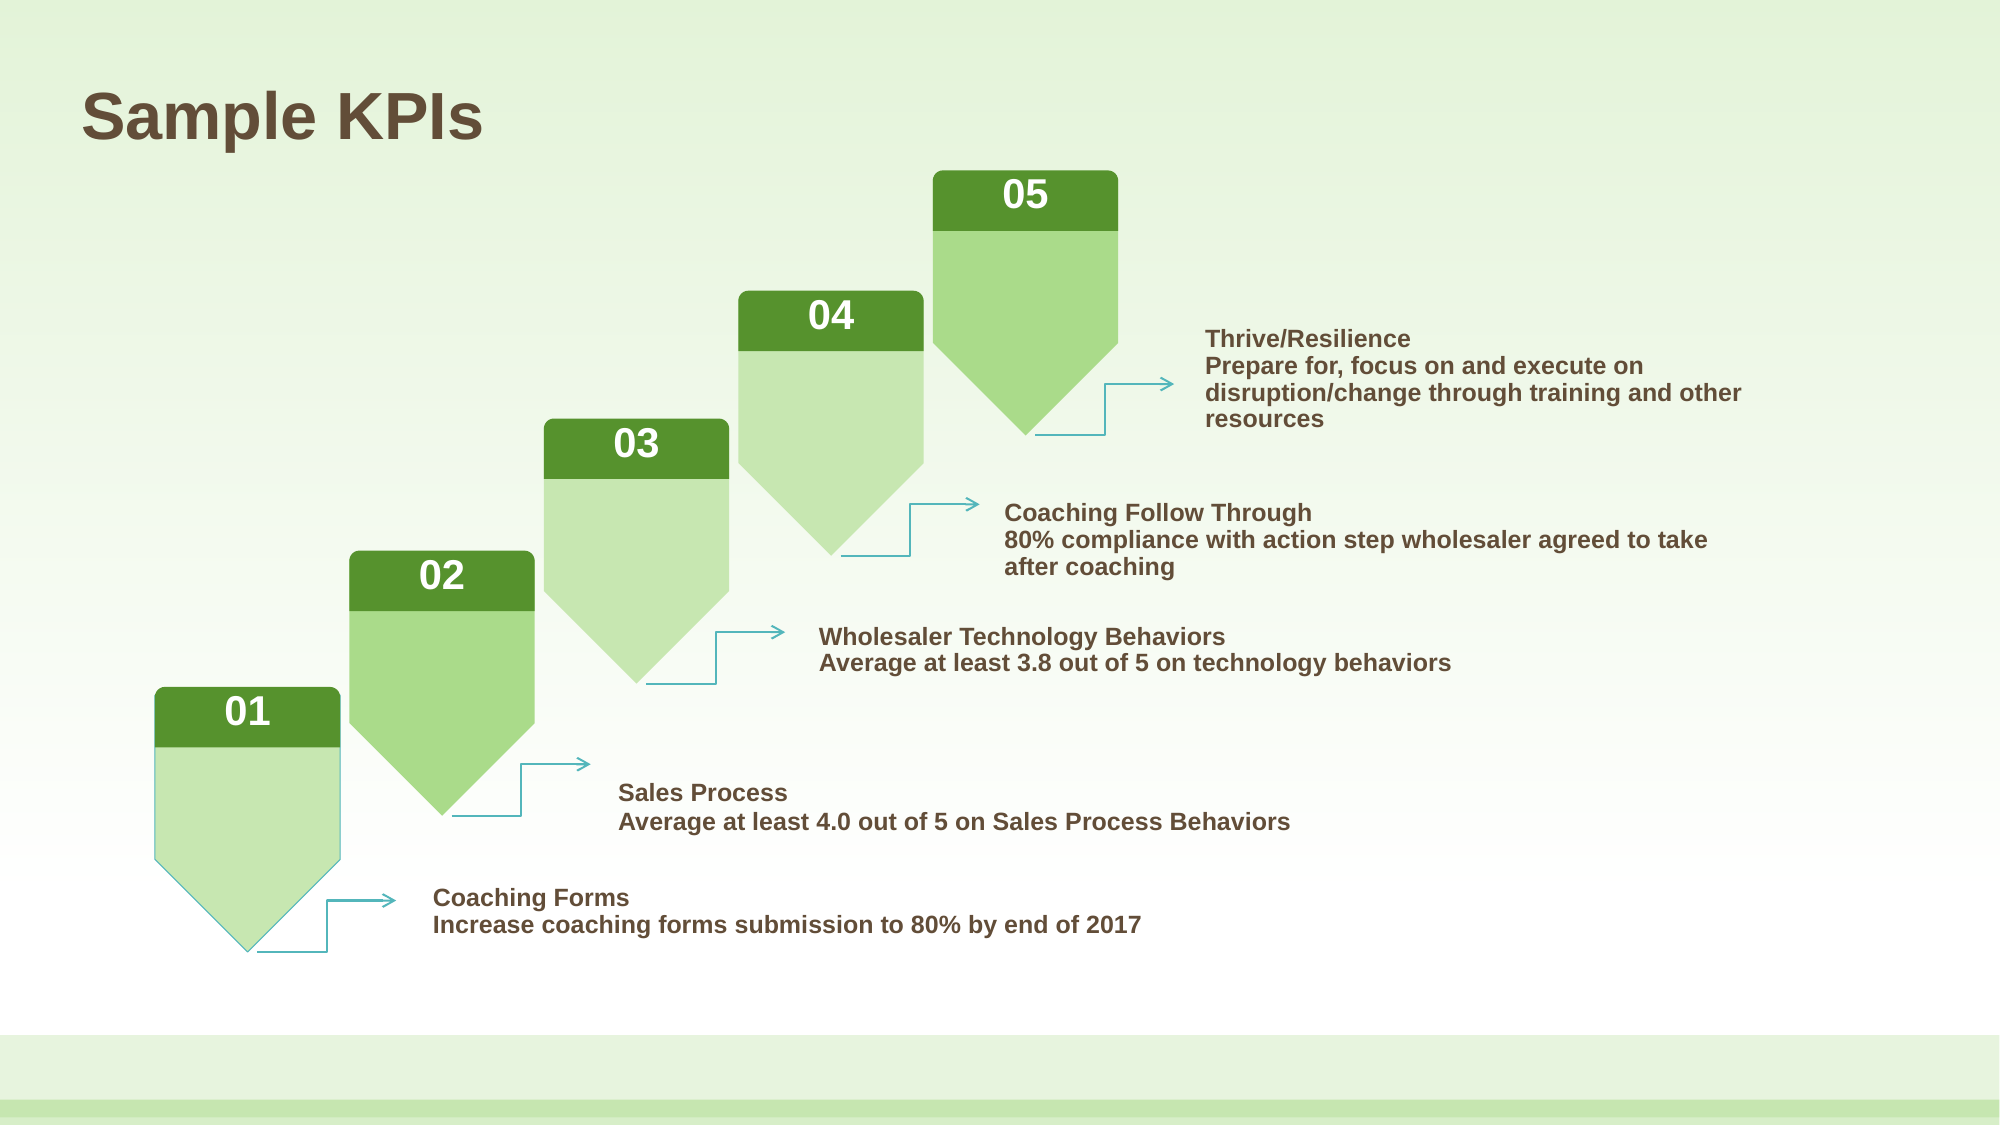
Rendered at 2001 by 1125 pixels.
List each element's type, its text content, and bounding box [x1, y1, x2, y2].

title Sample KPIs [66, 75, 1926, 168]
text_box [154, 167, 1854, 963]
